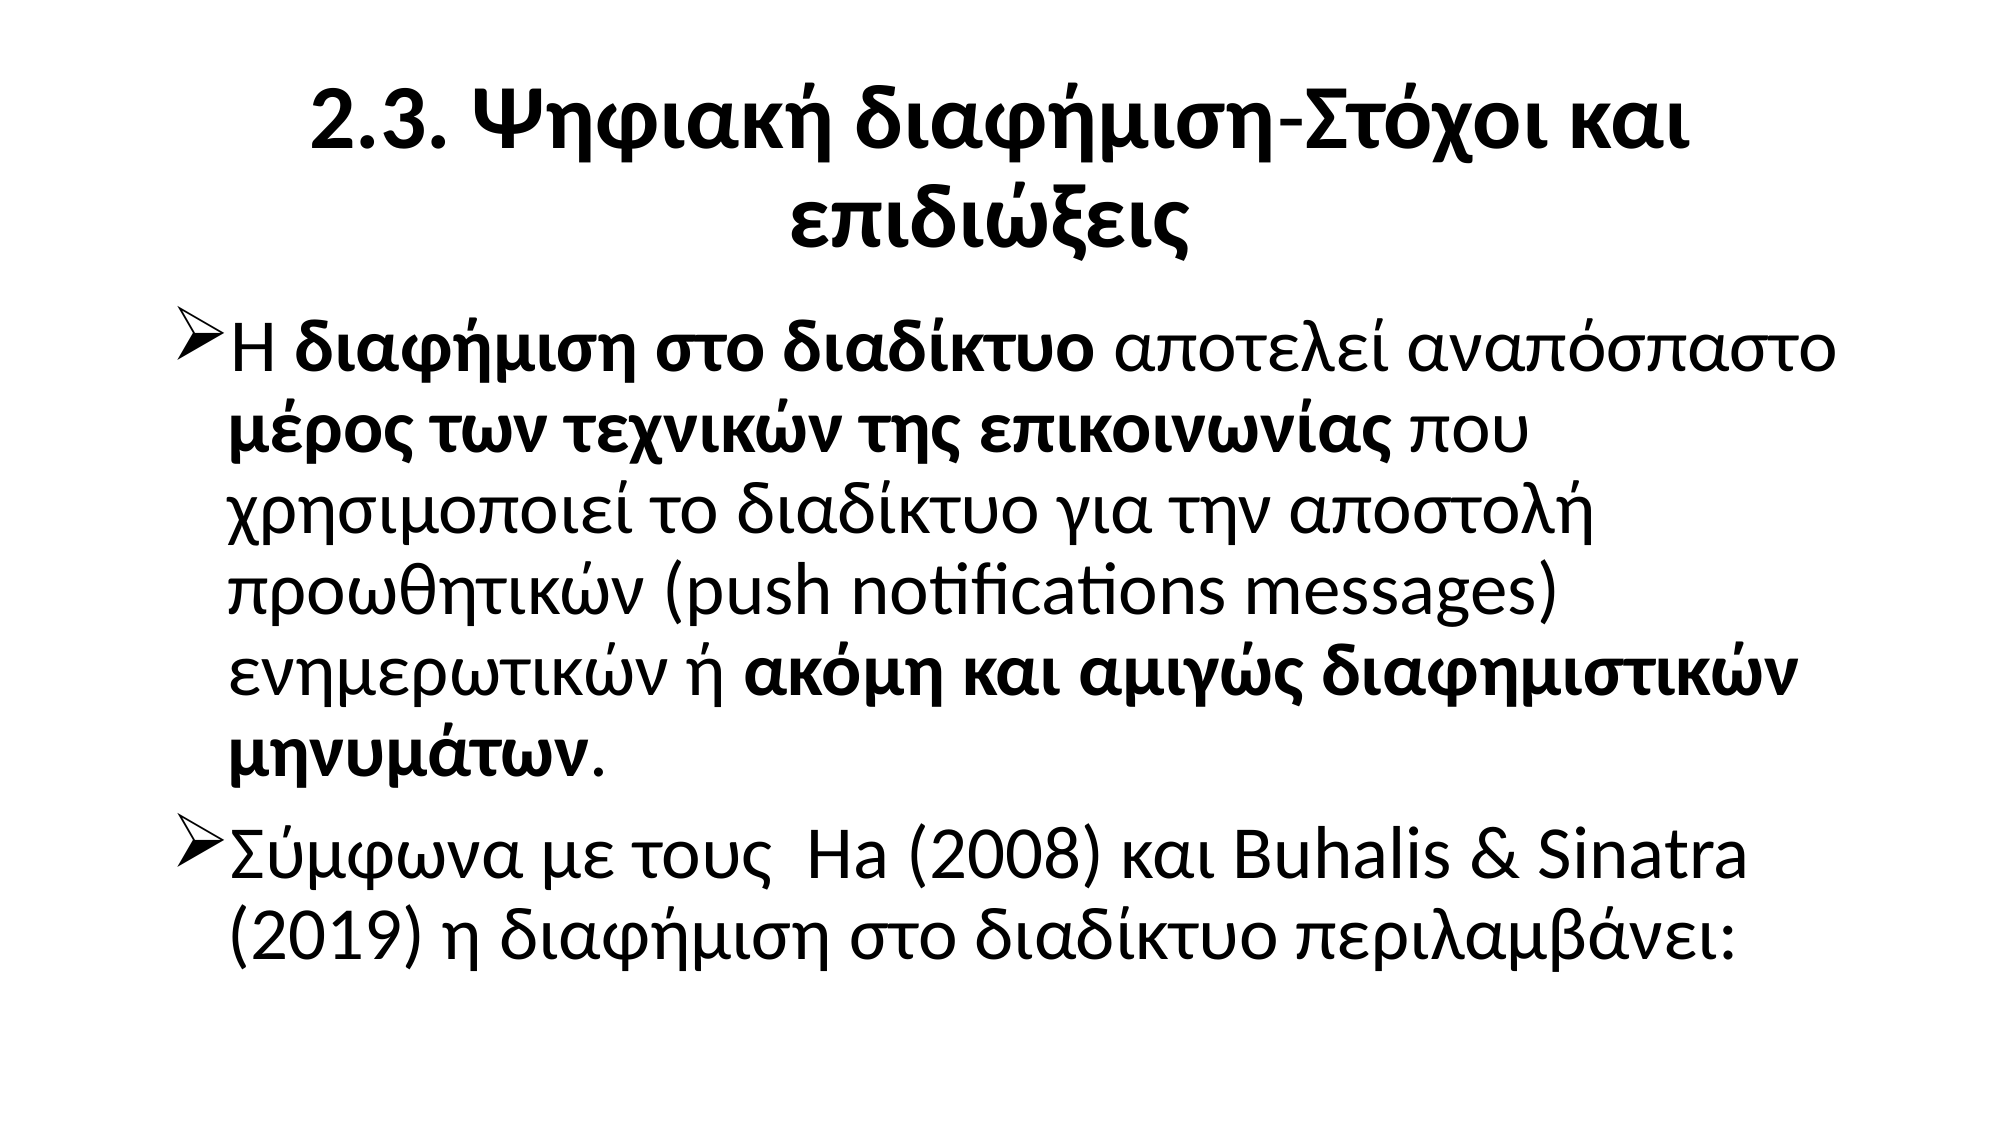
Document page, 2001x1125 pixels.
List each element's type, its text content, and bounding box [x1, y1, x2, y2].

title 2.3. Ψηφιακή διαφήμιση-Στόχοι και επιδιώξεις [137, 59, 1863, 278]
list Η διαφήμιση στο διαδίκτυο αποτελεί αναπόσπαστο μέρος των τεχνικών της επικοινωνίας που χρησιμοποιεί το διαδίκτυο για την αποστολή προωθητικών (push notifications messages) ενημερωτικών ή ακόμη και αμιγώς διαφημιστικών μηνυμάτων. Σύμφωνα με τους Ha (2008) και Buhalis & Sinatra (2019) η διαφήμιση στο διαδίκτυο περιλαμβάνει: [137, 299, 1863, 1014]
